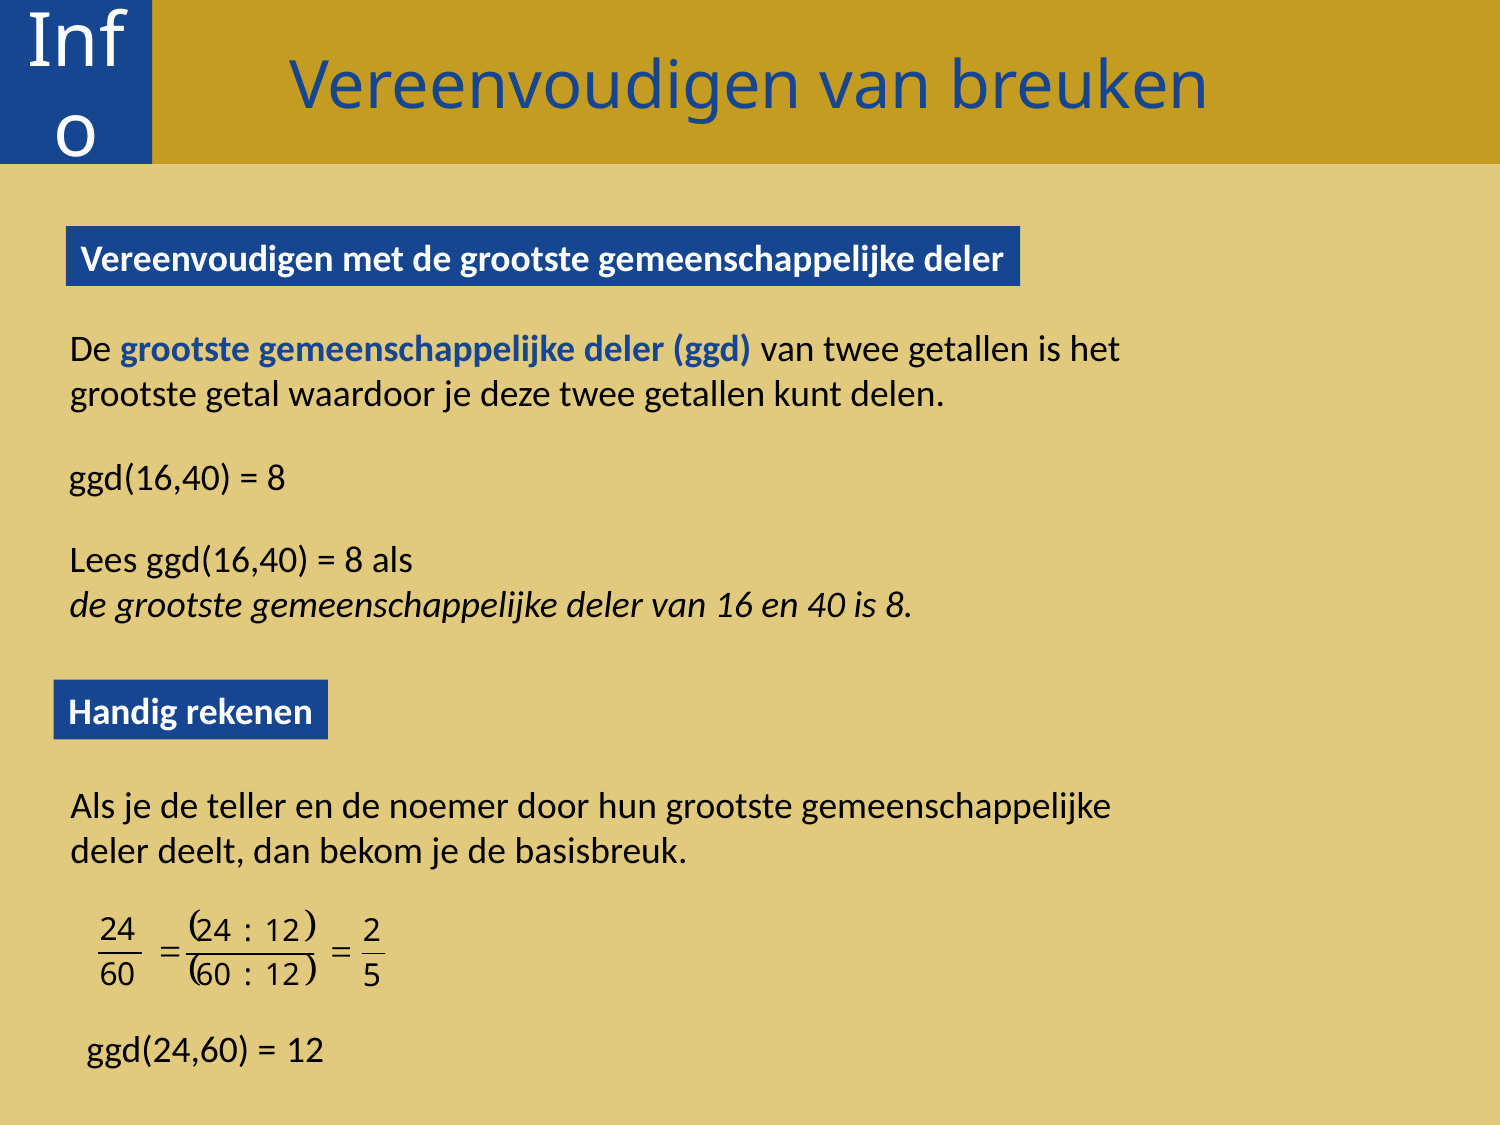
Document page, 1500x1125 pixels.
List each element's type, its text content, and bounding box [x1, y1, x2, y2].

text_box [0, 0, 1500, 165]
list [297, 909, 351, 999]
text_box Als je de teller en de noemer door hun grootste gemeenschappelijke deler deelt, dan bekom je de basisbreuk. [55, 773, 1137, 879]
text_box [69, 906, 294, 1079]
text_box 12 [298, 1017, 339, 1078]
text_box ggd(16,40) = 8 [53, 445, 302, 505]
text_box Vereenvoudigen met de grootste gemeenschappelijke deler [65, 226, 1021, 286]
text_box Lees ggd(16,40) = 8 als de grootste gemeenschappelijke deler van 16 en 40 is 8. [54, 527, 930, 633]
text_box De grootste gemeenschappelijke deler (ggd) van twee getallen is het grootste getal waardoor je deze twee getallen kunt delen. [55, 316, 1145, 422]
text_box Handig rekenen [53, 679, 328, 740]
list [355, 907, 392, 997]
